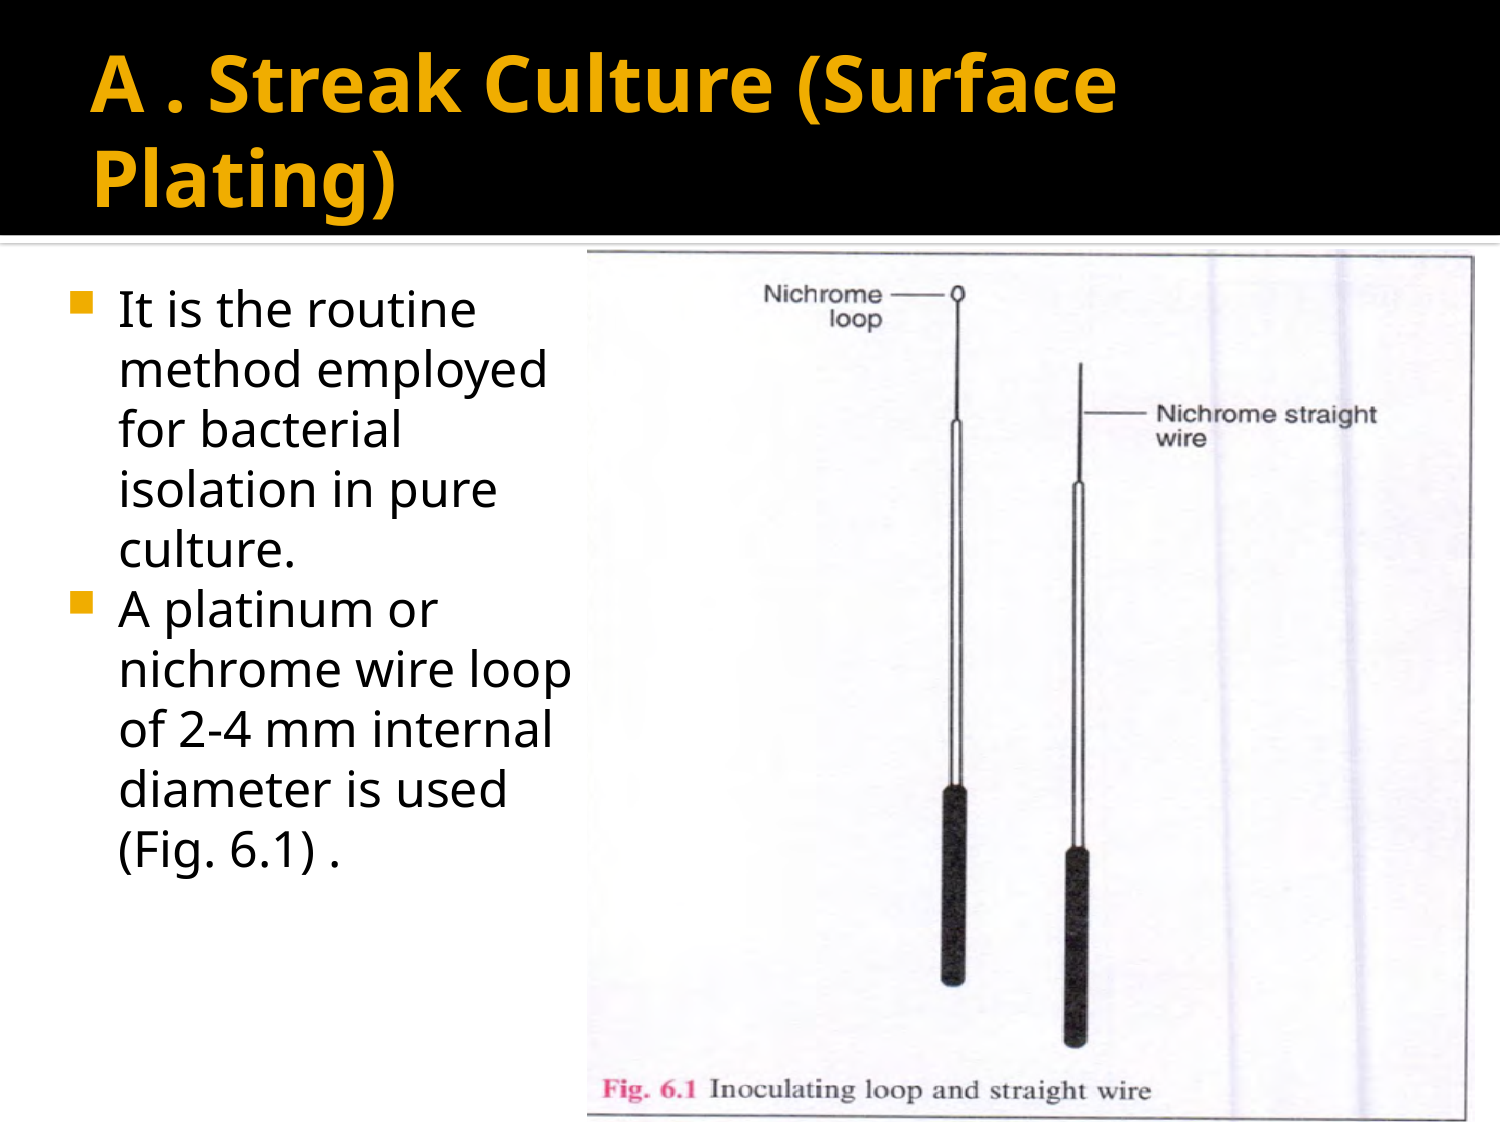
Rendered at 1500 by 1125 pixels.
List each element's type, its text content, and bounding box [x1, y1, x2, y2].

picture [587, 249, 1475, 1122]
list It is the routine method employed for bacterial isolation in pure culture. A platinum or nichrome wire loop of 2-4 mm internal diameter is used (Fig. 6.1) . [37, 262, 581, 1088]
title A . Streak Culture (Surface Plating) [75, 25, 1425, 231]
